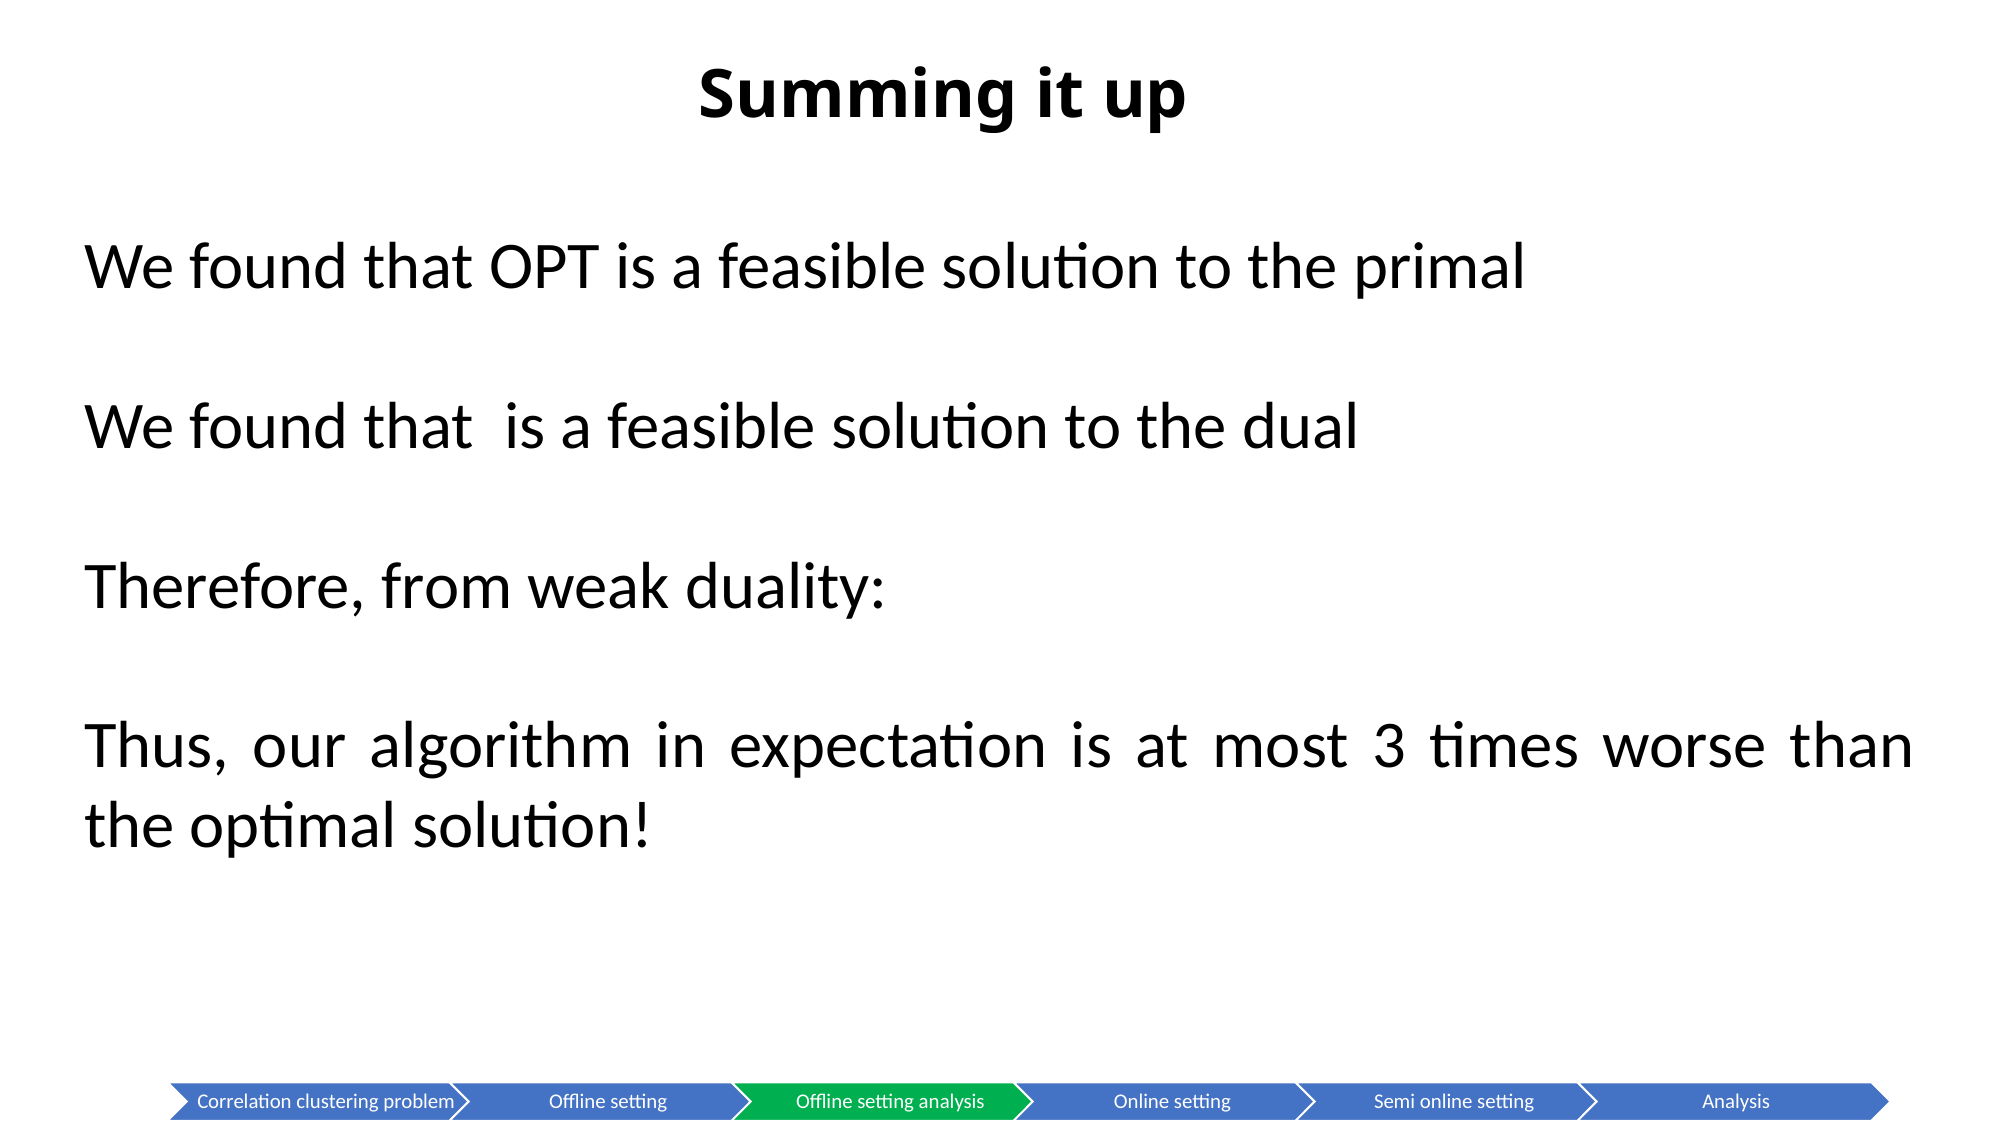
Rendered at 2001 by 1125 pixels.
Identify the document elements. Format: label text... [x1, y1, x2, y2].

title Summing it up [81, 51, 1807, 140]
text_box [166, 1082, 1892, 1121]
